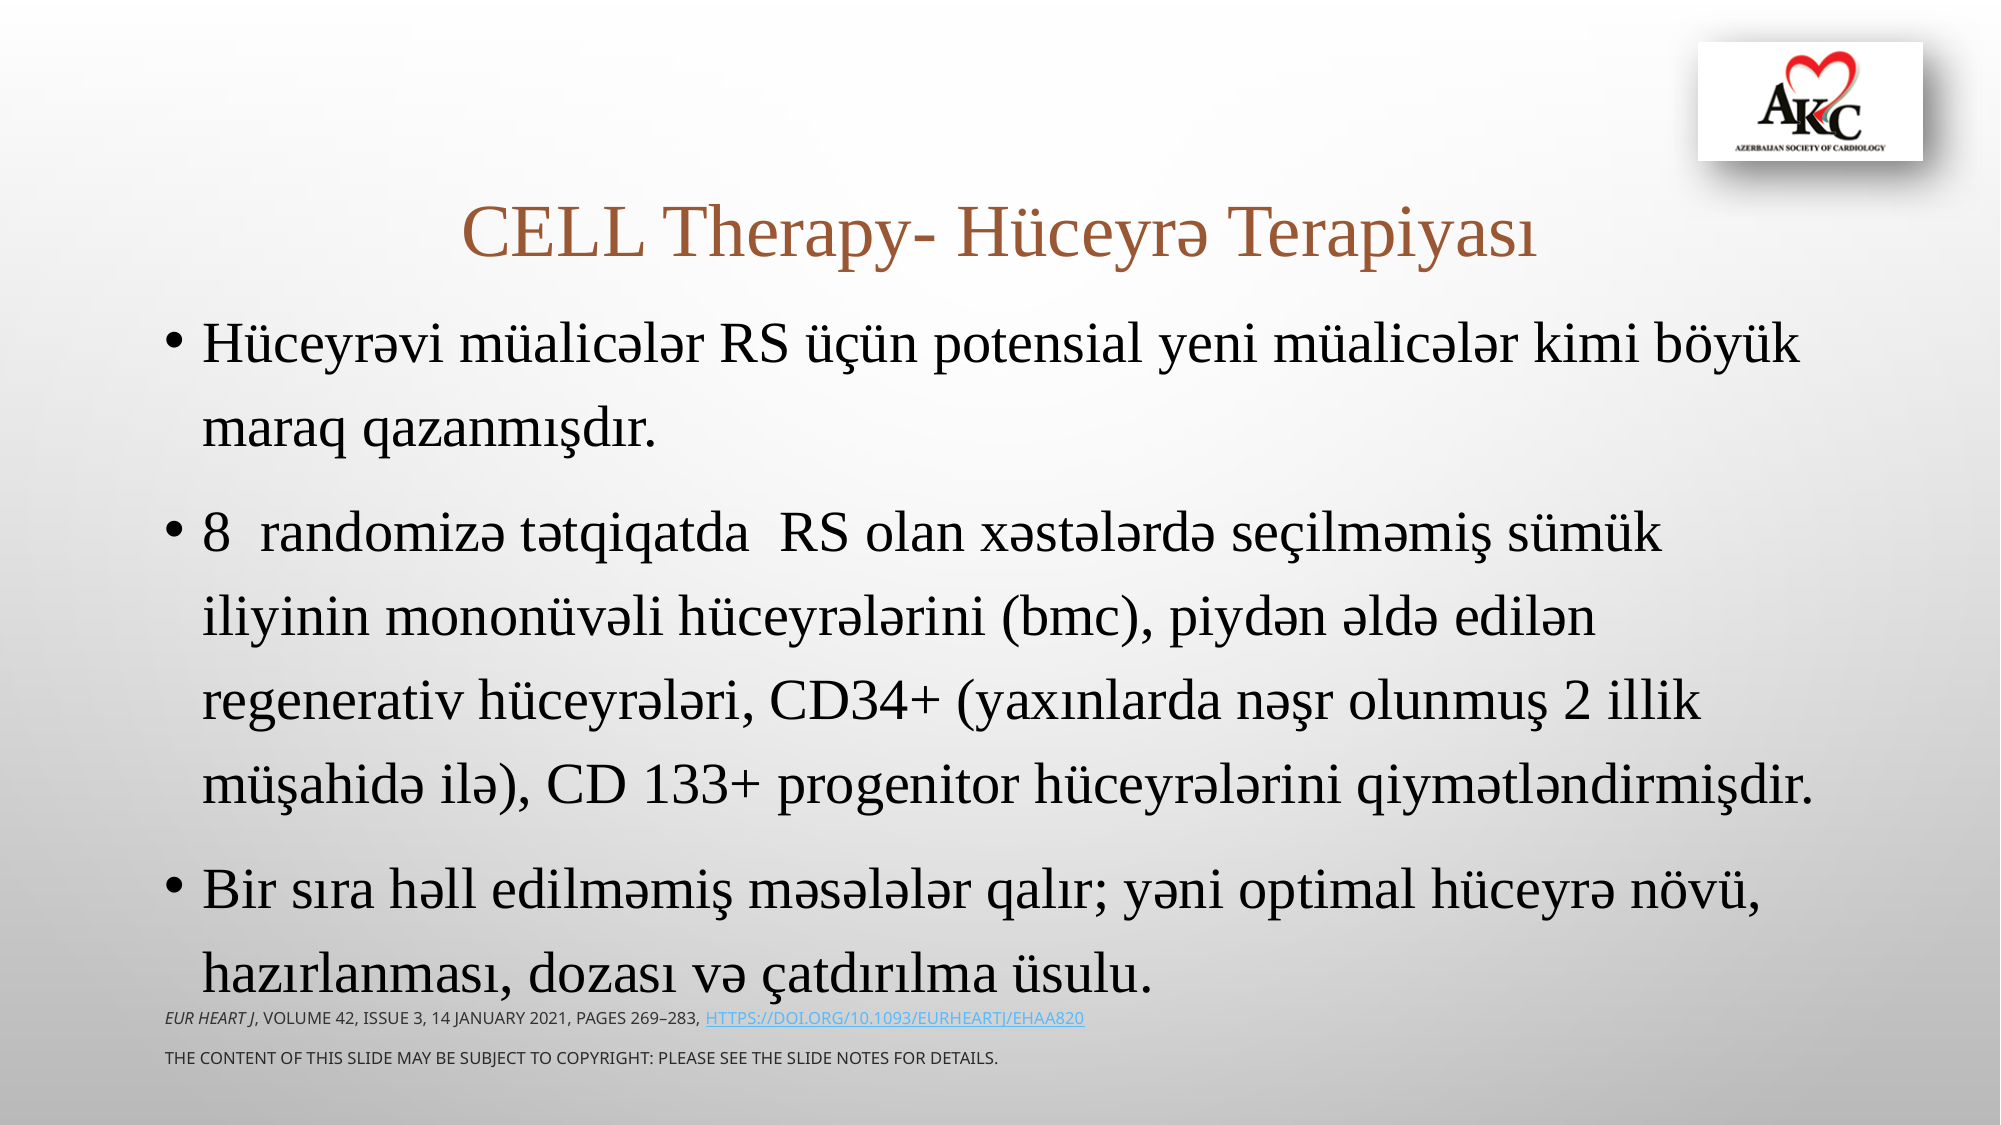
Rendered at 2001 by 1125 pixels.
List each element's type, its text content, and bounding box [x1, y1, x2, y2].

picture [0, 0, 2000, 1125]
list Hüceyrəvi müalicələr RS üçün potensial yeni müalicələr kimi böyük maraq qazanmışdır. 8 randomizə tətqiqatda RS olan xəstələrdə seçilməmiş sümük iliyinin mononüvəli hüceyrələrini (bmc), piydən əldə edilən regenerativ hüceyrələri, CD34+ (yaxınlarda nəşr olunmuş 2 illik müşahidə ilə), CD 133+ progenitor hüceyrələrini qiymətləndirmişdir. Bir sıra həll edilməmiş məsələlər qalır; yəni optimal hüceyrə növü, hazırlanması, dozası və çatdırılma üsulu. Eur Heart J, Volume 42, Issue 3, 14 January 2021, Pages 269–283, https://doi.org/10.1093/eurheartj/ehaa820 The content of this slide may be subject to copyright: please see the slide notes for details. [149, 282, 1851, 1080]
title CELL Therapy- Hüceyrə Terapiyası [149, 101, 1851, 282]
